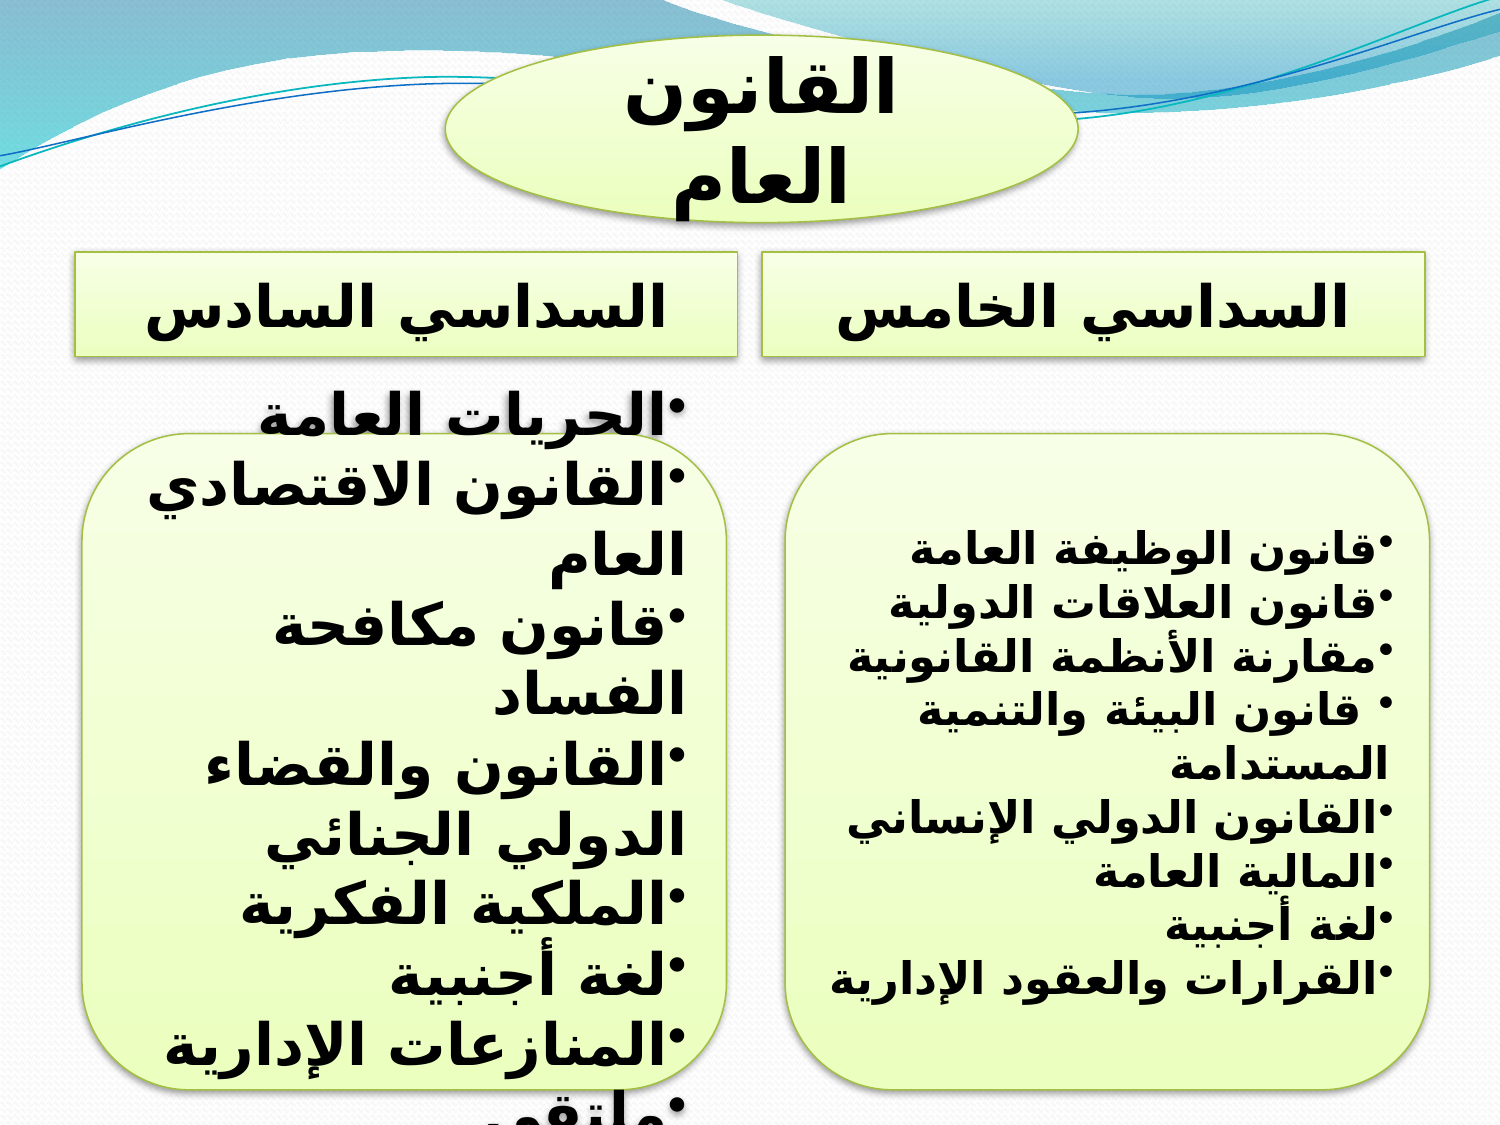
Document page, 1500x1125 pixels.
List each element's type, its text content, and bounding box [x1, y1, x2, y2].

text_box السداسي الخامس [761, 251, 1426, 357]
text_box السداسي السادس [74, 251, 738, 357]
text_box الحريات العامة القانون الاقتصادي العام قانون مكافحة الفساد القانون والقضاء الدولي الجنائي الملكية الفكرية لغة أجنبية المنازعات الإدارية ملتقى [81, 432, 728, 1091]
text_box القانون العام [444, 34, 1079, 224]
text_box قانون الوظيفة العامة قانون العلاقات الدولية مقارنة الأنظمة القانونية قانون البيئة والتنمية المستدامة القانون الدولي الإنساني المالية العامة لغة أجنبية القرارات والعقود الإدارية [784, 432, 1431, 1091]
